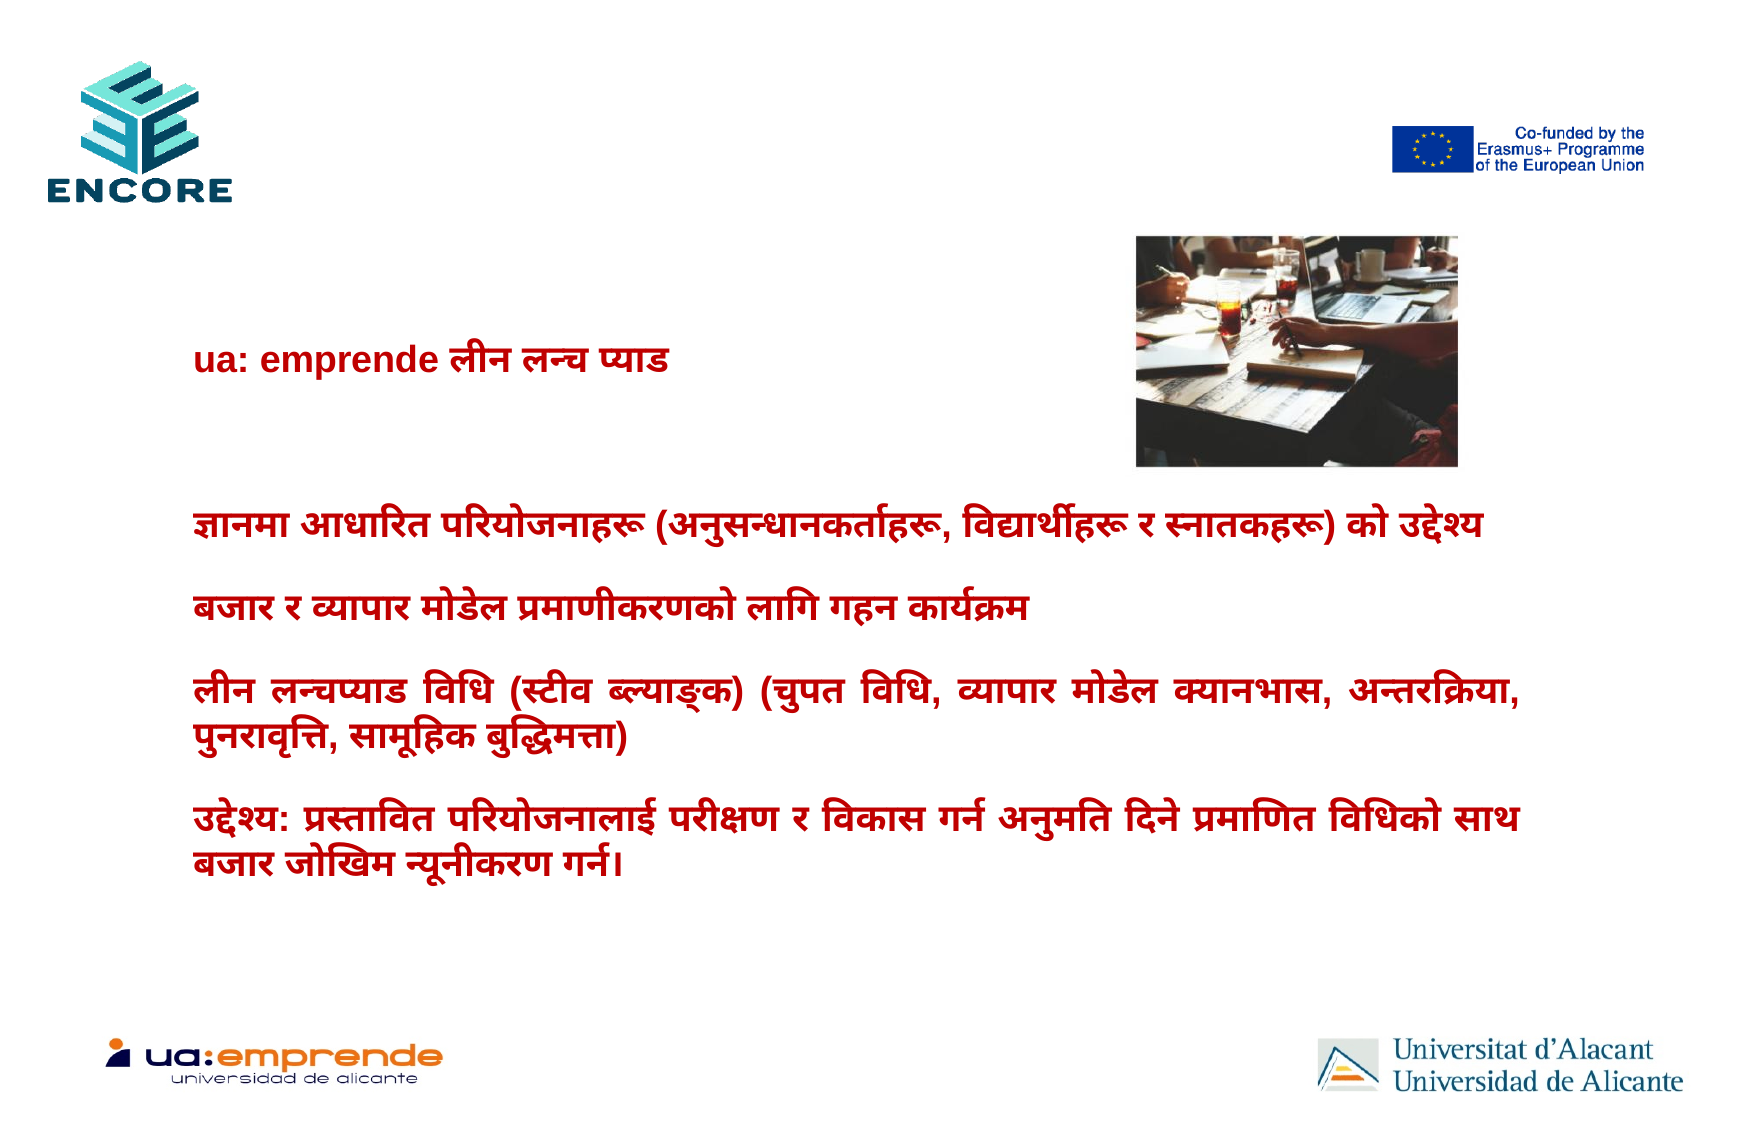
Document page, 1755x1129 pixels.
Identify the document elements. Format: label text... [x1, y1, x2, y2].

picture [28, 46, 248, 223]
picture [89, 1025, 456, 1100]
picture [1305, 1025, 1695, 1103]
picture [1388, 123, 1647, 175]
text_box ua: emprende लीन लन्च प्याड ज्ञानमा आधारित परियोजनाहरू (अनुसन्धानकर्ताहरू, विद्यार्थीहरू र स्नातकहरू) को उद्देश्य बजार र व्यापार मोडेल प्रमाणीकरणको लागि गहन कार्यक्रम लीन लन्चप्याड विधि (स्टीव ब्ल्याङ्क) (चुपत विधि, व्यापार मोडेल क्यानभास, अन्तरक्रिया, पुनरावृत्ति, सामूहिक बुद्धिमत्ता) उद्देश्य: प्रस्तावित परियोजनालाई परीक्षण र विकास गर्न अनुमति दिने प्रमाणित विधिको साथ बजार जोखिम न्यूनीकरण गर्न। [178, 327, 1535, 974]
picture [1125, 232, 1470, 477]
